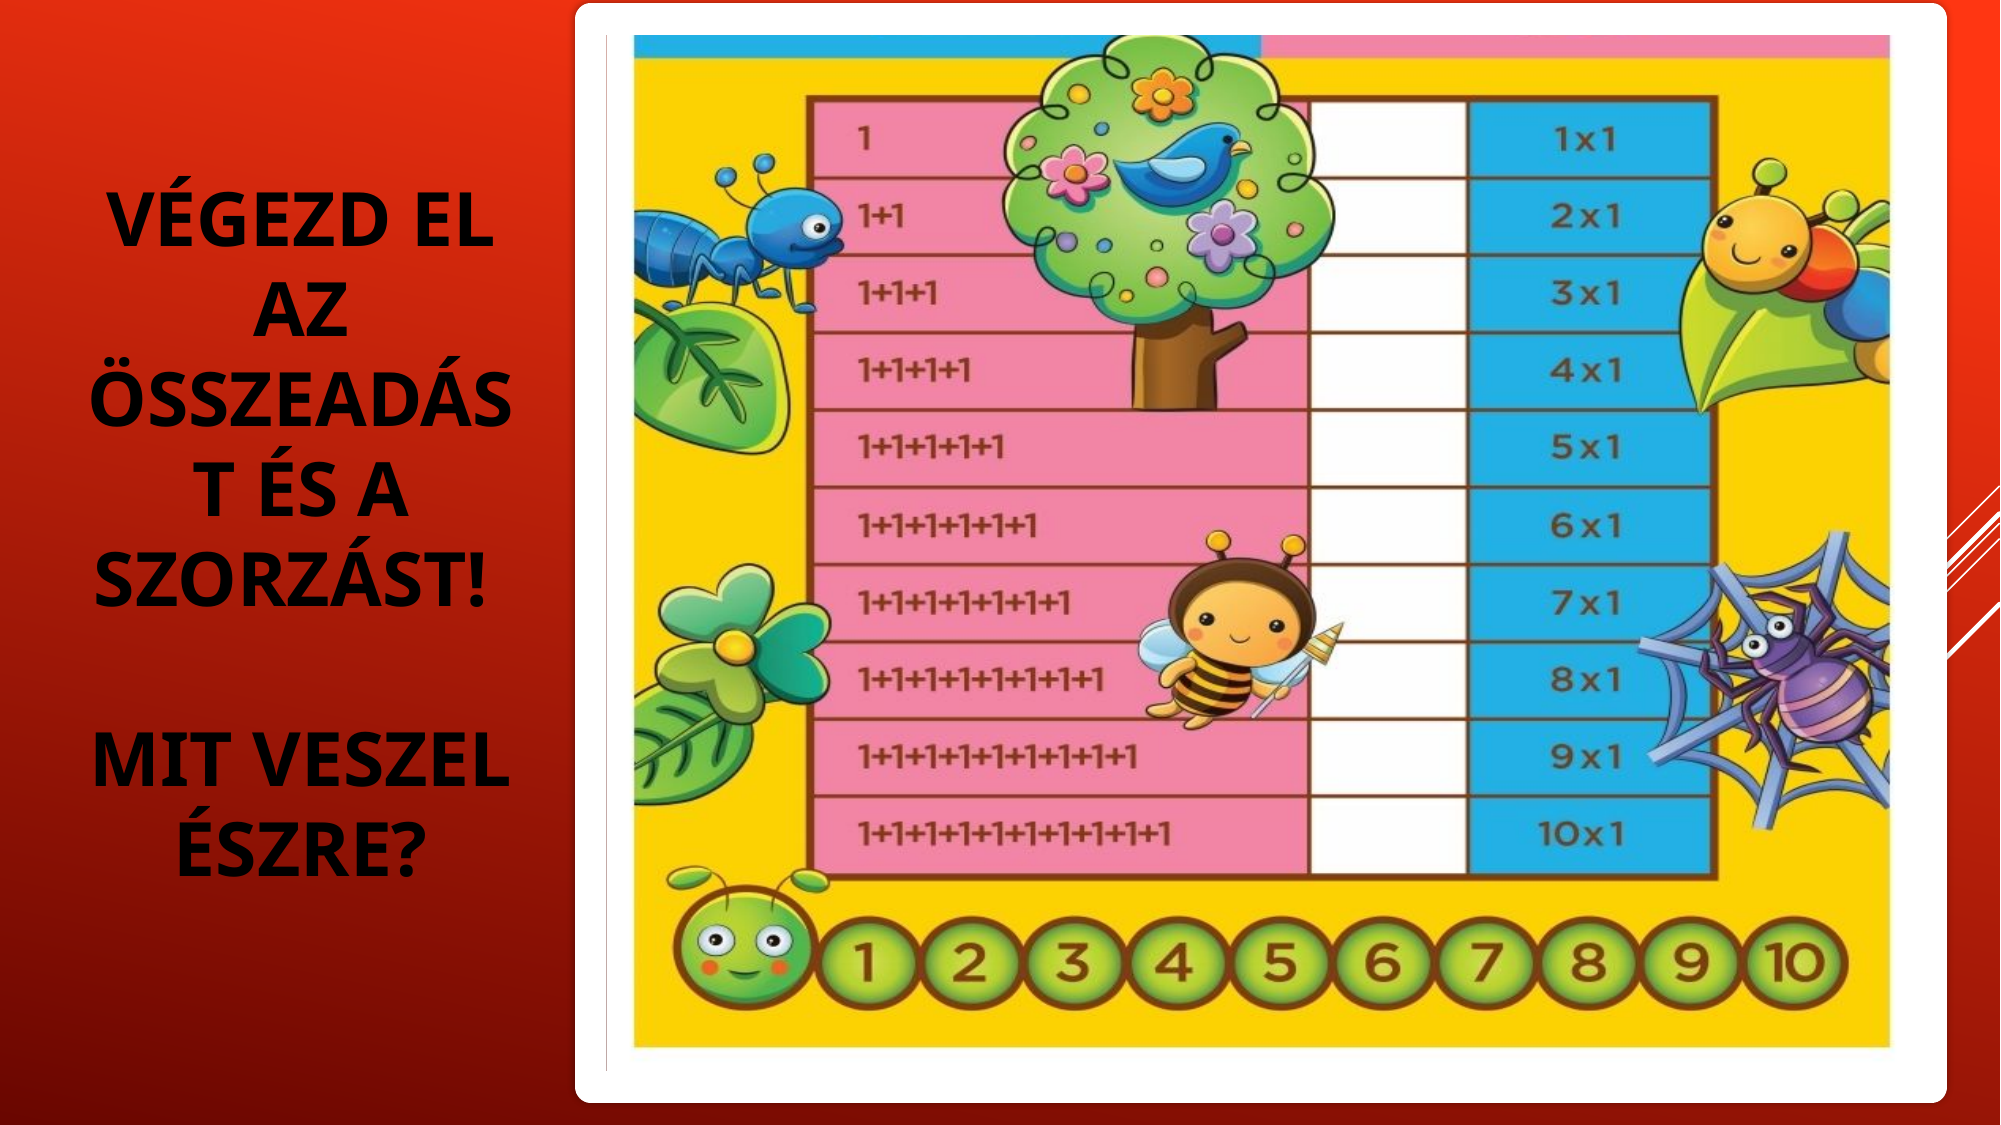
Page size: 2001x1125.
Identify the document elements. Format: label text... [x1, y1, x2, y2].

title Végezd el az összeadást és a szorzást! Mit veszel észre? [54, 80, 548, 984]
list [606, 34, 1917, 1072]
